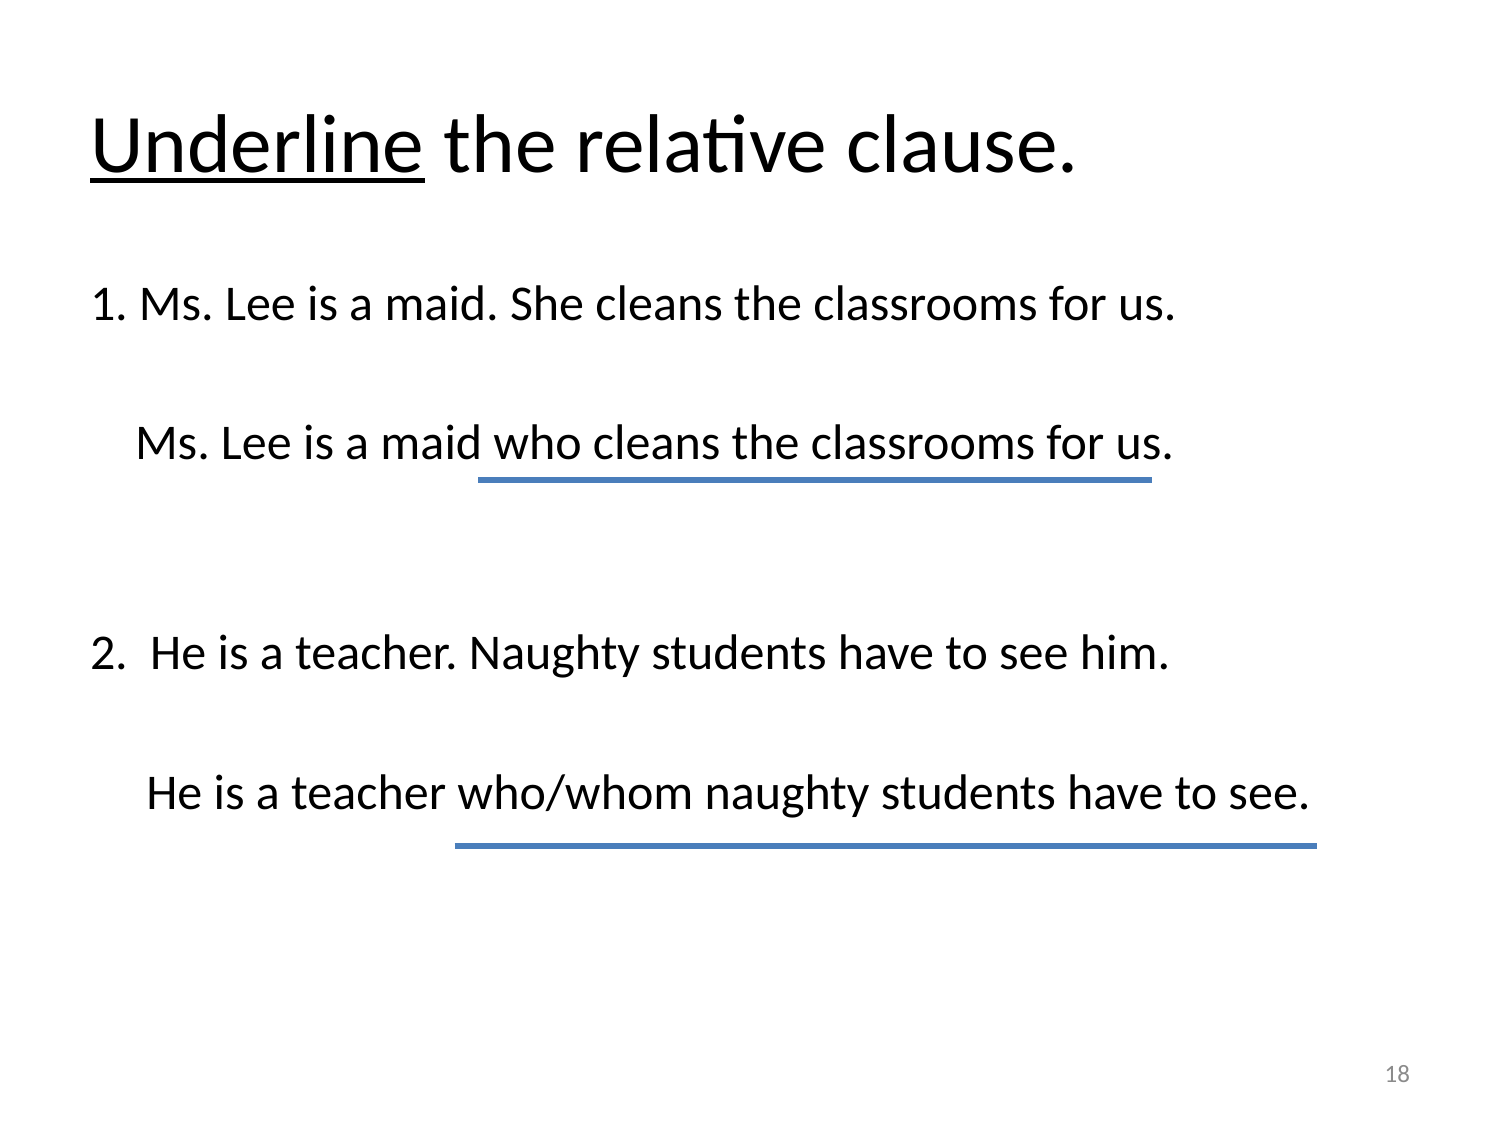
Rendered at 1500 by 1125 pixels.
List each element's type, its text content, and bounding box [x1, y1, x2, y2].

title Underline the relative clause. [75, 45, 1425, 233]
list 1. Ms. Lee is a maid. She cleans the classrooms for us. Ms. Lee is a maid who cleans the classrooms for us. 2. He is a teacher. Naughty students have to see him. He is a teacher who/whom naughty students have to see. [75, 262, 1425, 1005]
slide_number 18 [1074, 1042, 1425, 1103]
